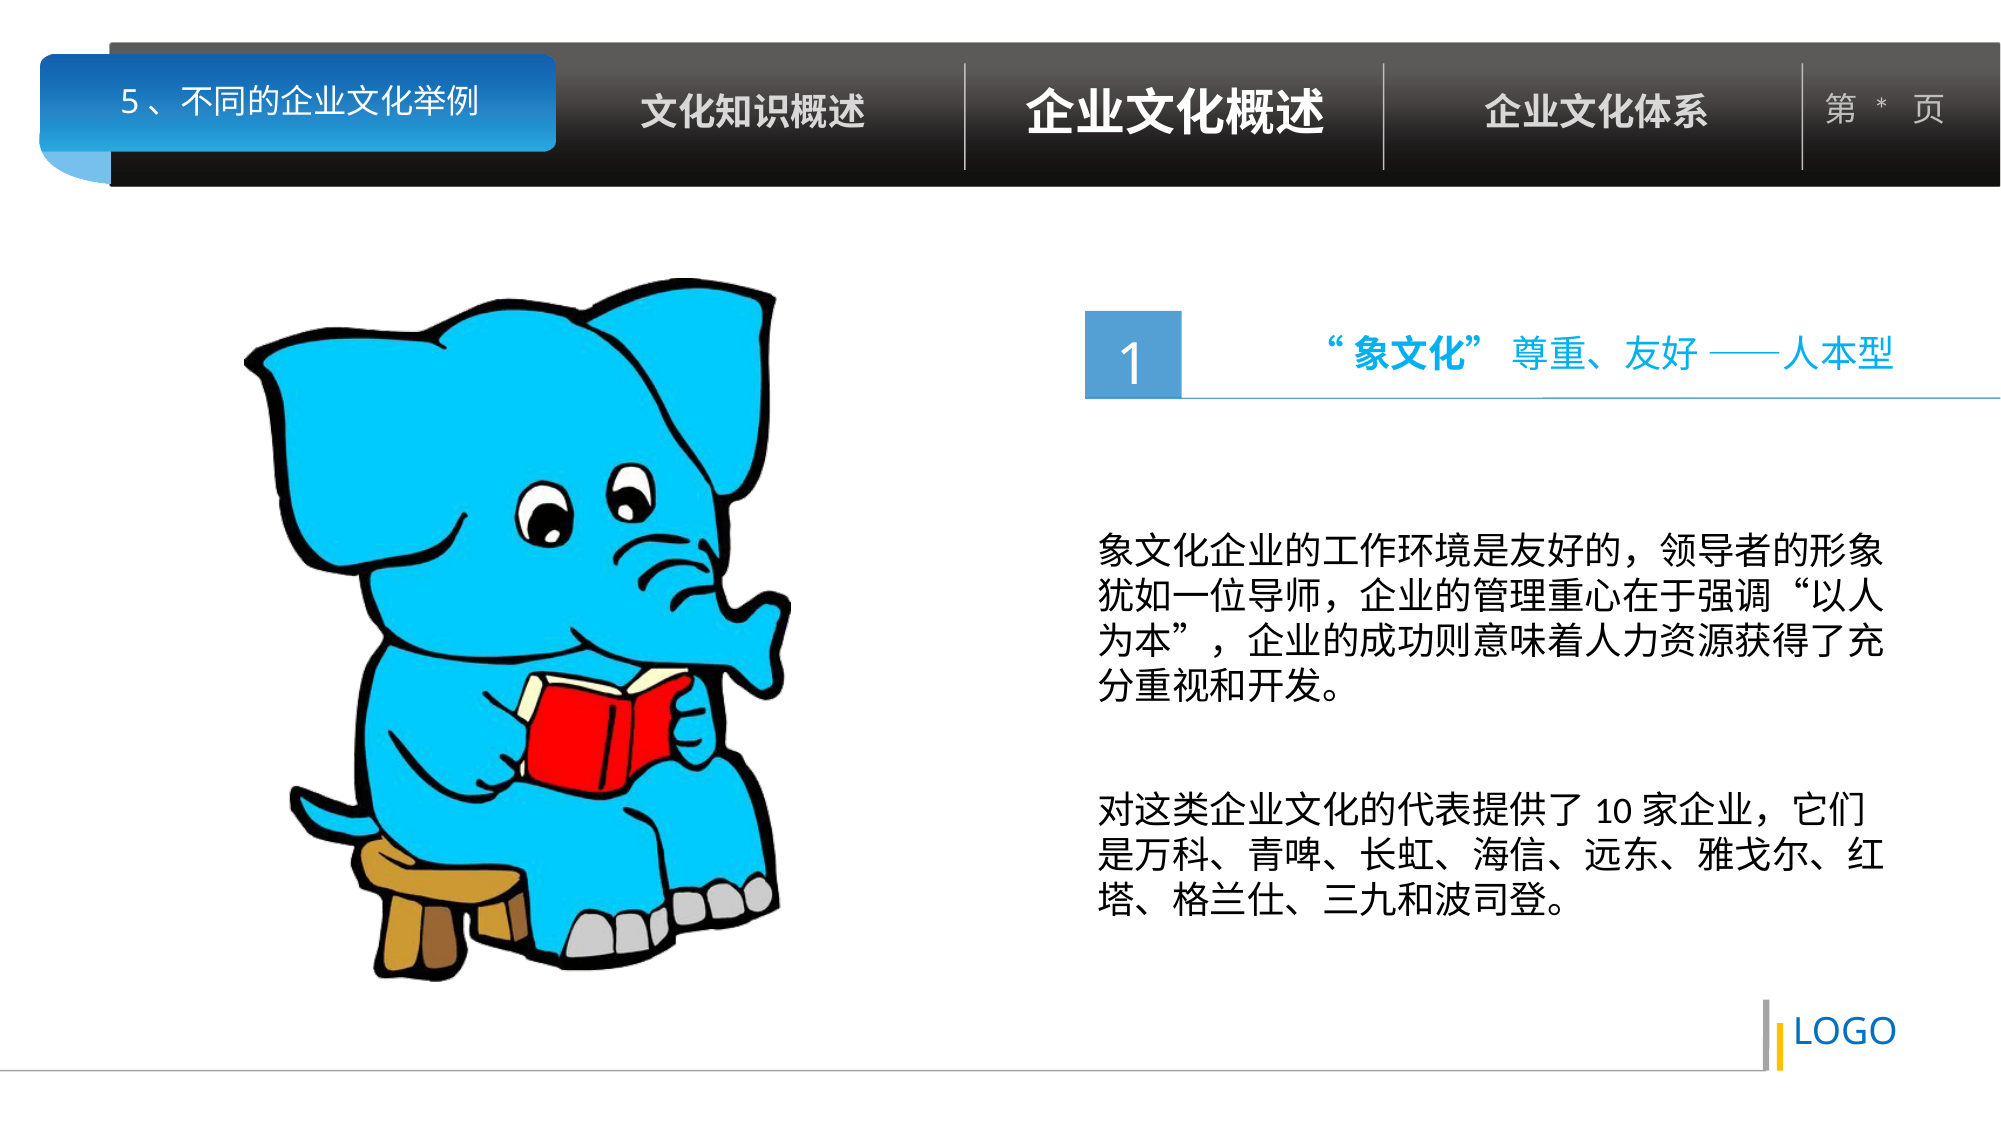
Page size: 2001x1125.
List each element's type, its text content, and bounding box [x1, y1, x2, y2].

text_box LOGO [1778, 999, 1981, 1060]
text_box 对这类企业文化的代表提供了10家企业，它们是万科、青啤、长虹、海信、远东、雅戈尔、红塔、格兰仕、三九和波司登。 [1082, 779, 1910, 929]
text_box 象文化企业的工作环境是友好的，领导者的形象犹如一位导师，企业的管理重心在于强调“以人为本”，企业的成功则意味着人力资源获得了充分重视和开发。 [1082, 519, 1910, 714]
text_box 1 [1085, 310, 1182, 398]
picture [39, 42, 2001, 187]
text_box “象文化” 尊重、友好 ——人本型 [1209, 322, 1910, 383]
picture [244, 278, 791, 982]
